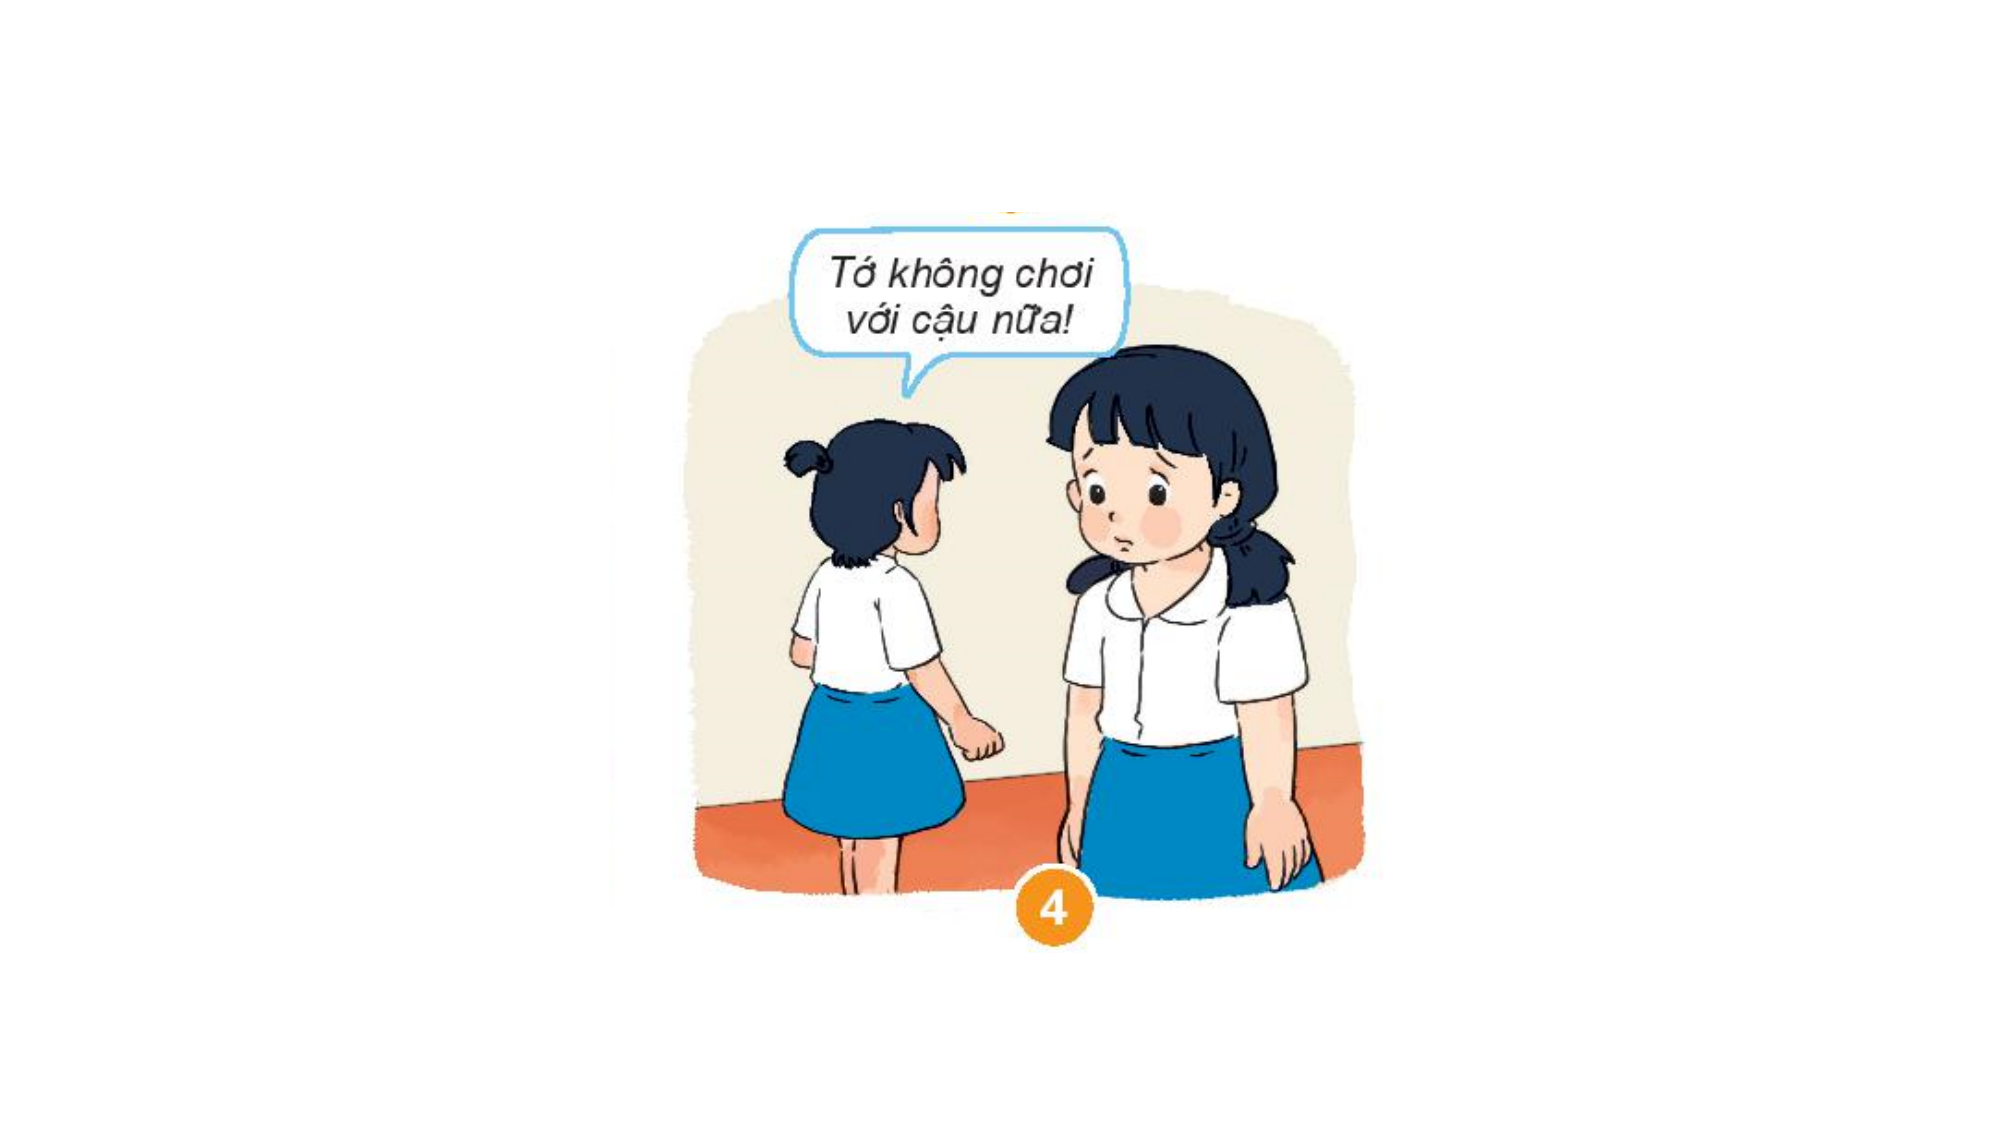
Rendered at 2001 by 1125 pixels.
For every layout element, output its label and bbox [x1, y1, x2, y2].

picture [610, 212, 1390, 953]
